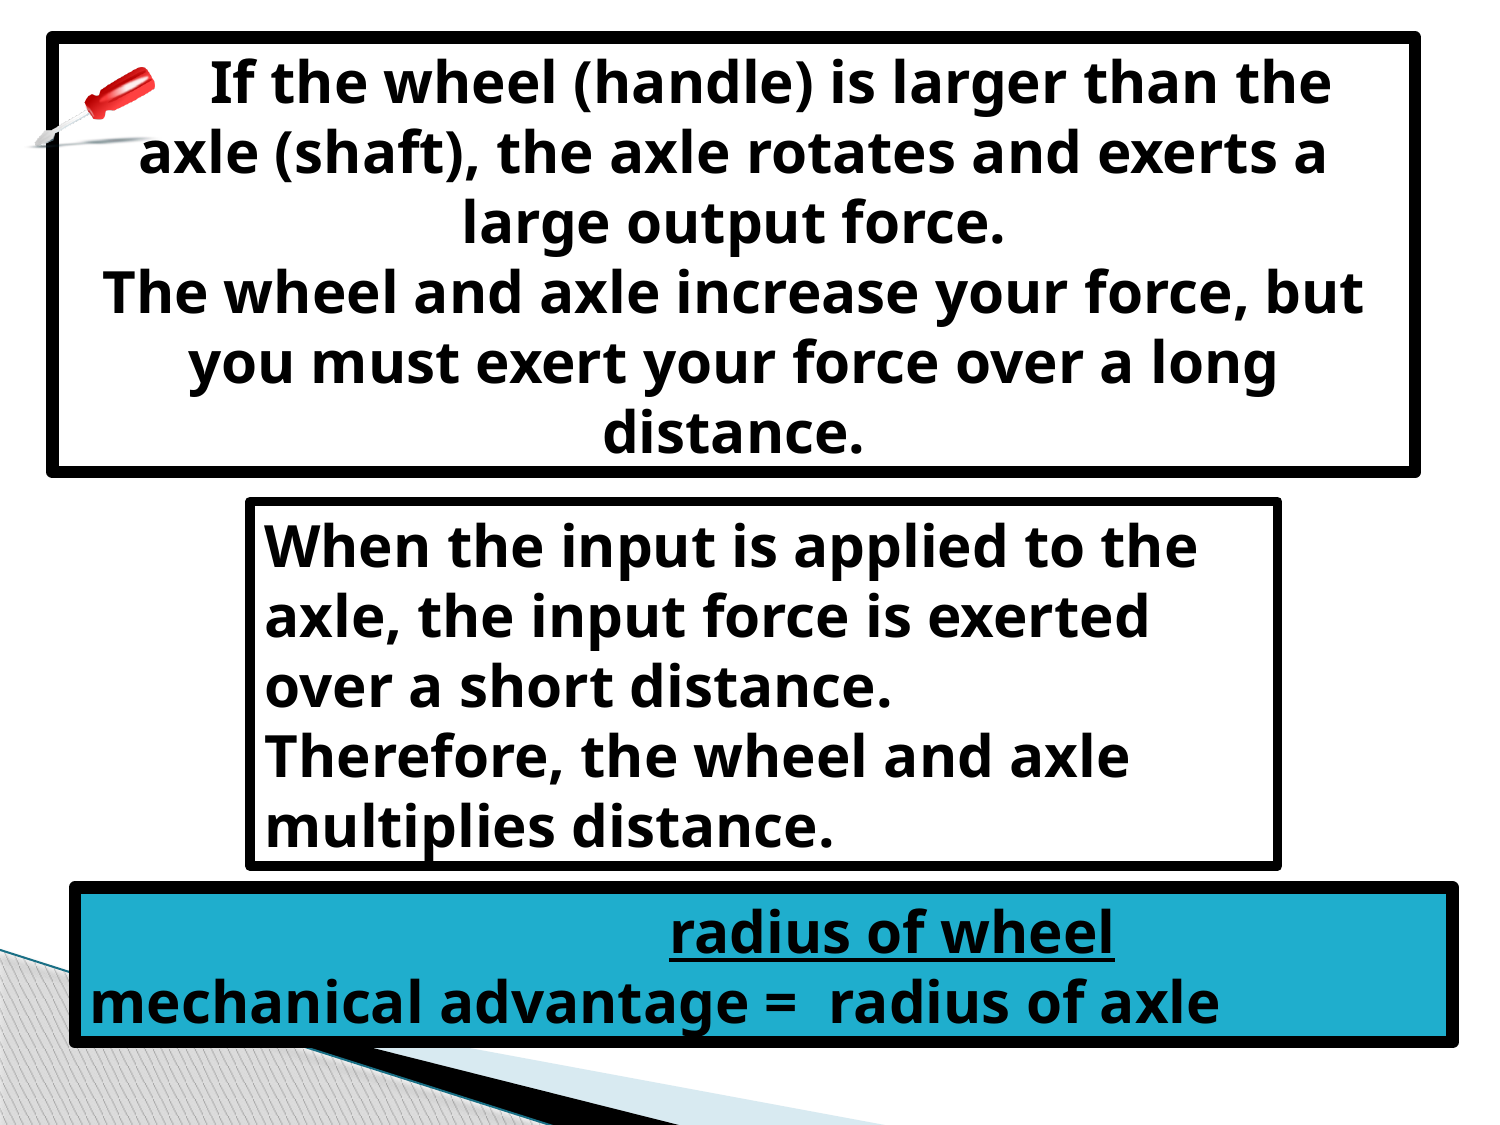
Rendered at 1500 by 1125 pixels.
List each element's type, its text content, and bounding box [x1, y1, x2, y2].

text_box When the input is applied to the axle, the input force is exerted over a short distance. Therefore, the wheel and axle multiplies distance. [249, 501, 1278, 867]
text_box radius of wheel mechanical advantage = radius of axle [75, 887, 1453, 1043]
picture [24, 43, 163, 182]
text_box If the wheel (handle) is larger than the axle (shaft), the axle rotates and exerts a large output force. The wheel and axle increase your force, but you must exert your force over a long distance. [52, 37, 1415, 473]
